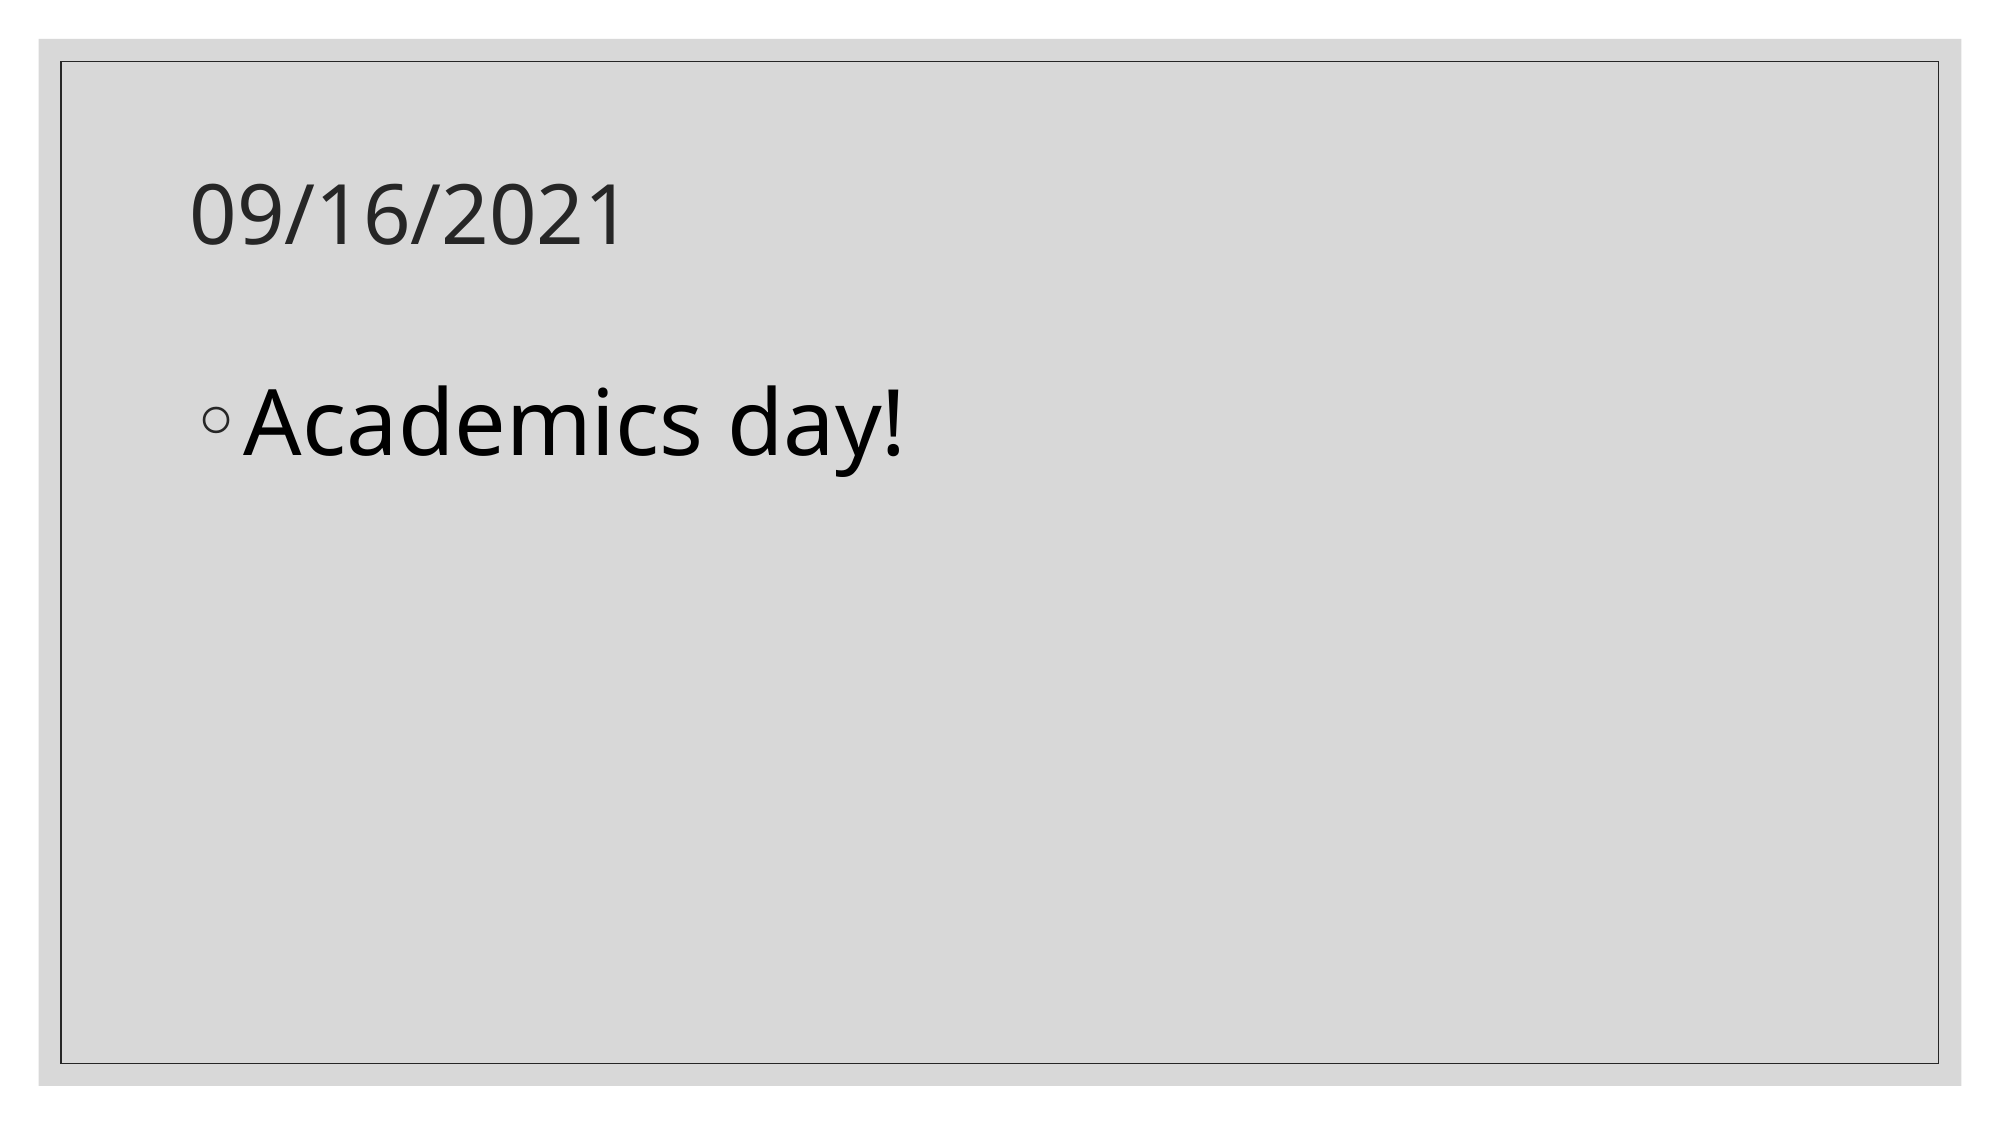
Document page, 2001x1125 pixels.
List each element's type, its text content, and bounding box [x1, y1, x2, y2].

list Academics day! [174, 345, 1825, 977]
title 09/16/2021 [174, 105, 1825, 331]
